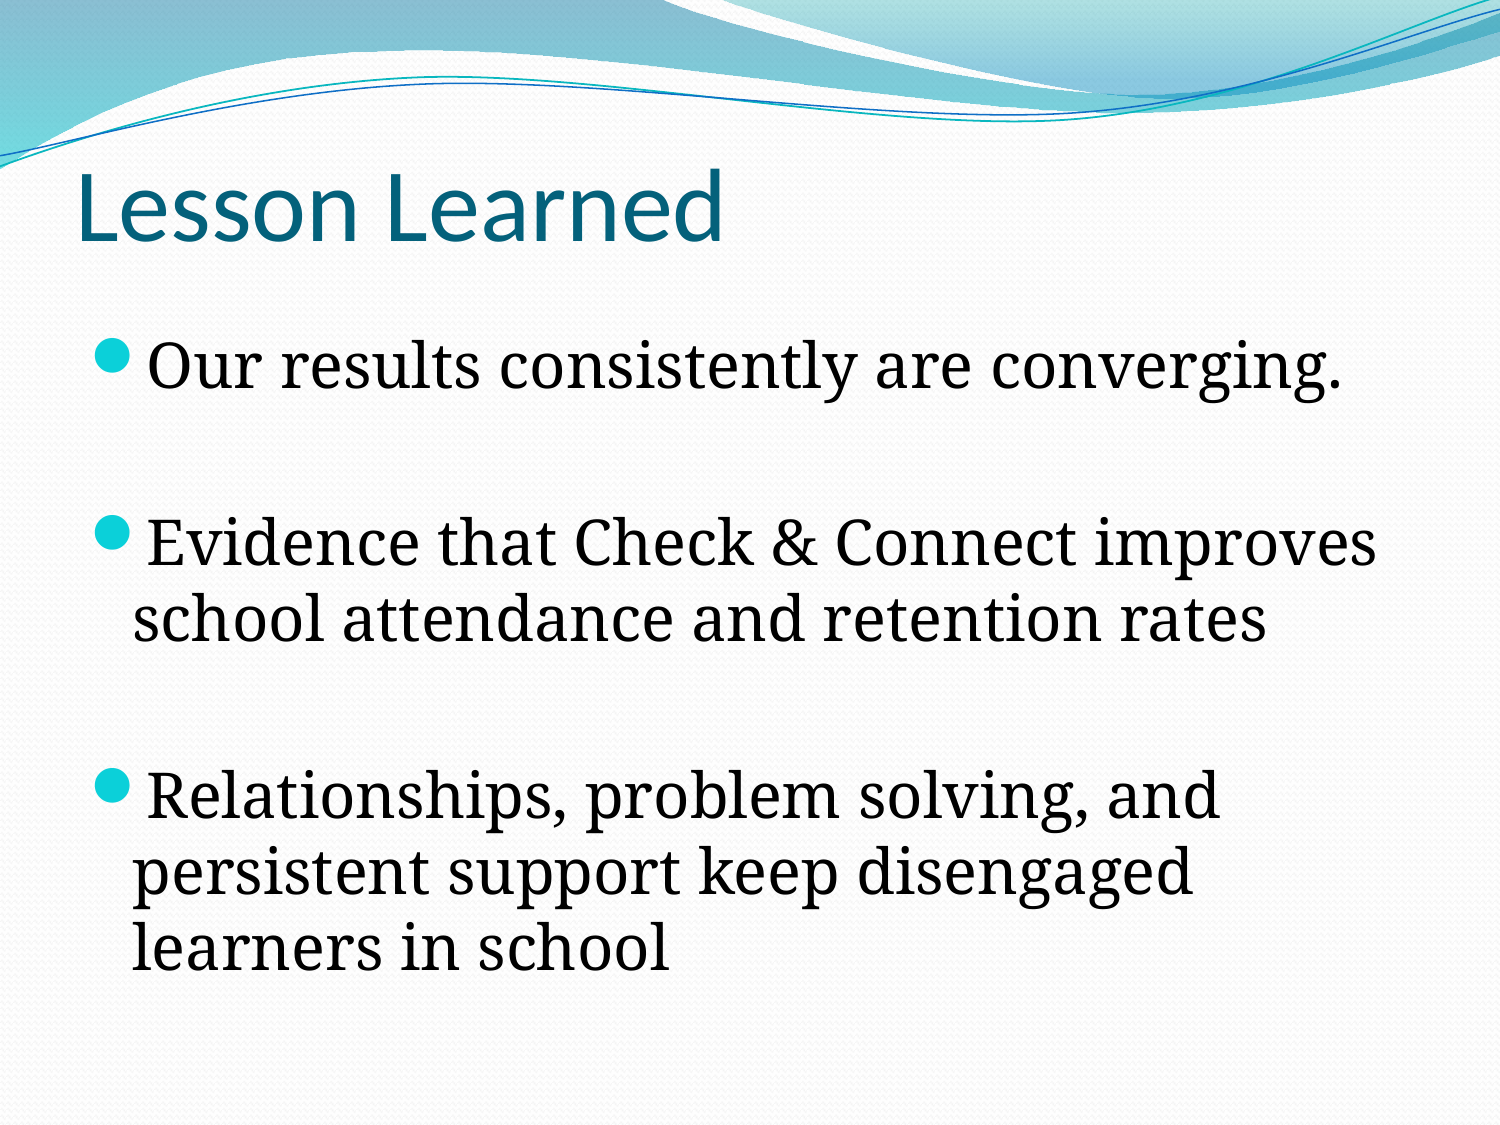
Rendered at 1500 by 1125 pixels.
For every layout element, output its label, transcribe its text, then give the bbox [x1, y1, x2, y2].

list Our results consistently are converging. Evidence that Check & Connect improves school attendance and retention rates Relationships, problem solving, and persistent support keep disengaged learners in school [75, 317, 1425, 1038]
title Lesson Learned [75, 75, 1425, 263]
